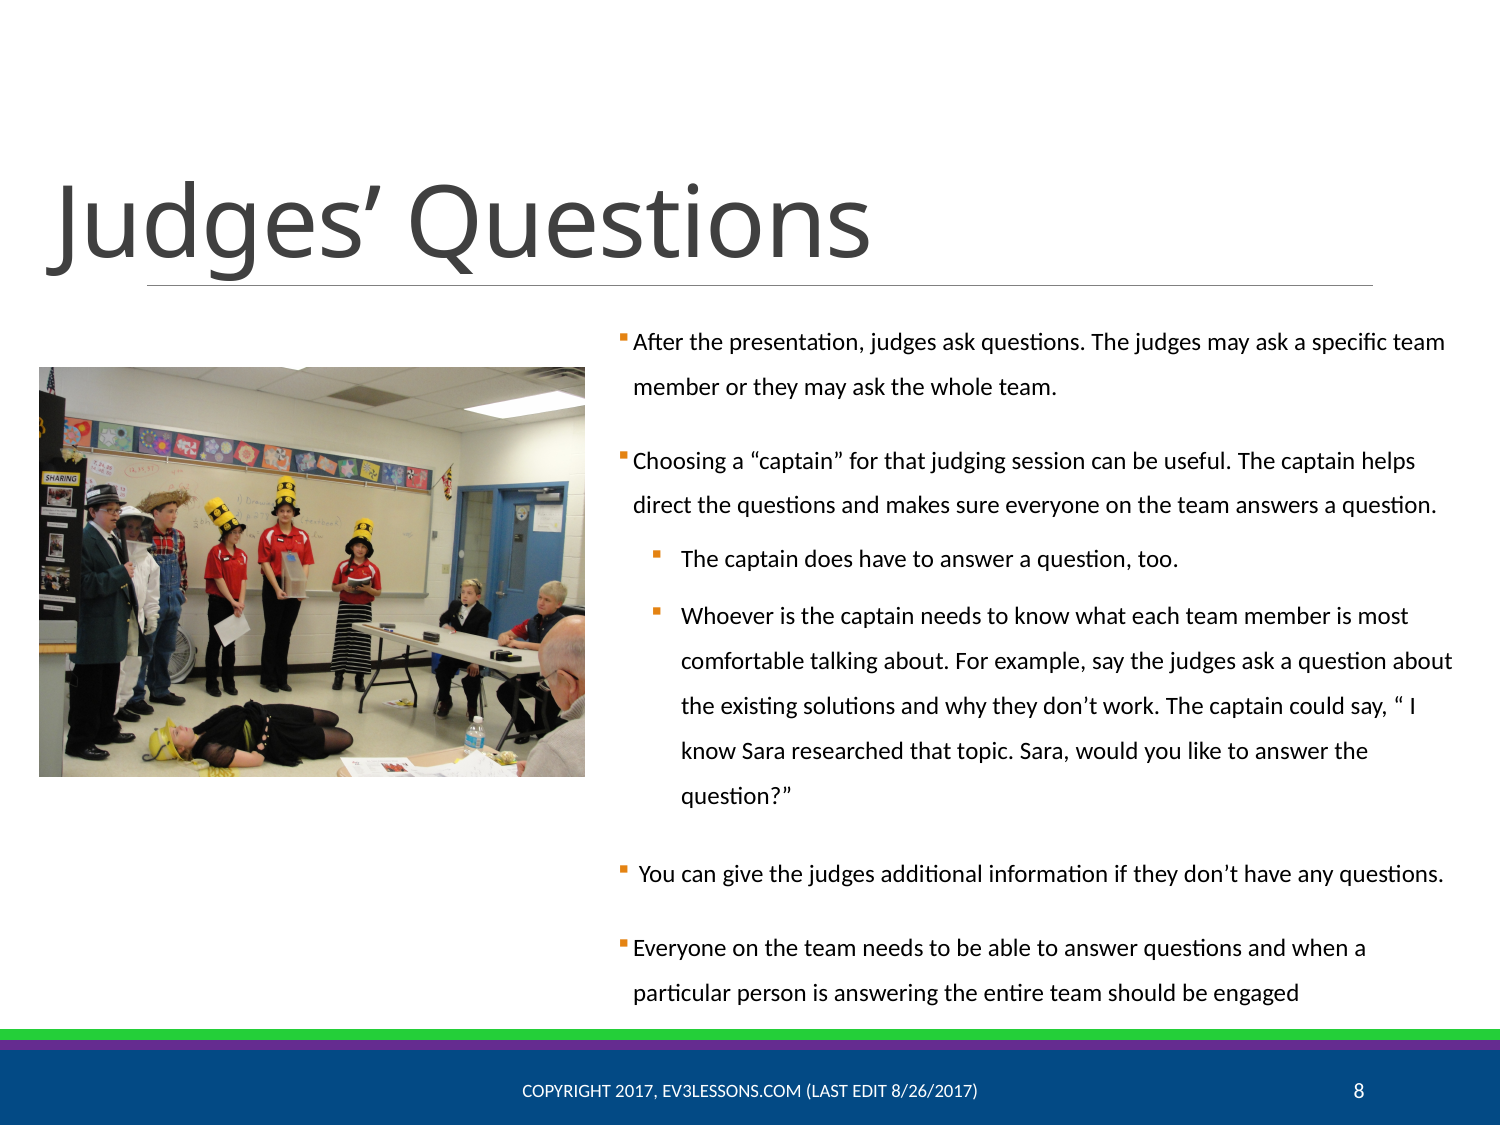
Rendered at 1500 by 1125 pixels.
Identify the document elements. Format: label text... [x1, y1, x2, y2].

slide_number 8 [1218, 1059, 1380, 1120]
picture [39, 366, 586, 777]
footer Copyright 2017, EV3Lessons.com (Last Edit 8/26/2017) [453, 1059, 1047, 1120]
title Judges’ Questions [39, 47, 1464, 285]
list After the presentation, judges ask questions. The judges may ask a specific team member or they may ask the whole team. Choosing a “captain” for that judging session can be useful. The captain helps direct the questions and makes sure everyone on the team answers a question. The captain does have to answer a question, too. Whoever is the captain needs to know what each team member is most comfortable talking about. For example, say the judges ask a question about the existing solutions and why they don’t work. The captain could say, “ I know Sara researched that topic. Sara, would you like to answer the question?” You can give the judges additional information if they don’t have any questions. Everyone on the team needs to be able to answer questions and when a particular person is answering the entire team should be engaged [618, 302, 1464, 1014]
